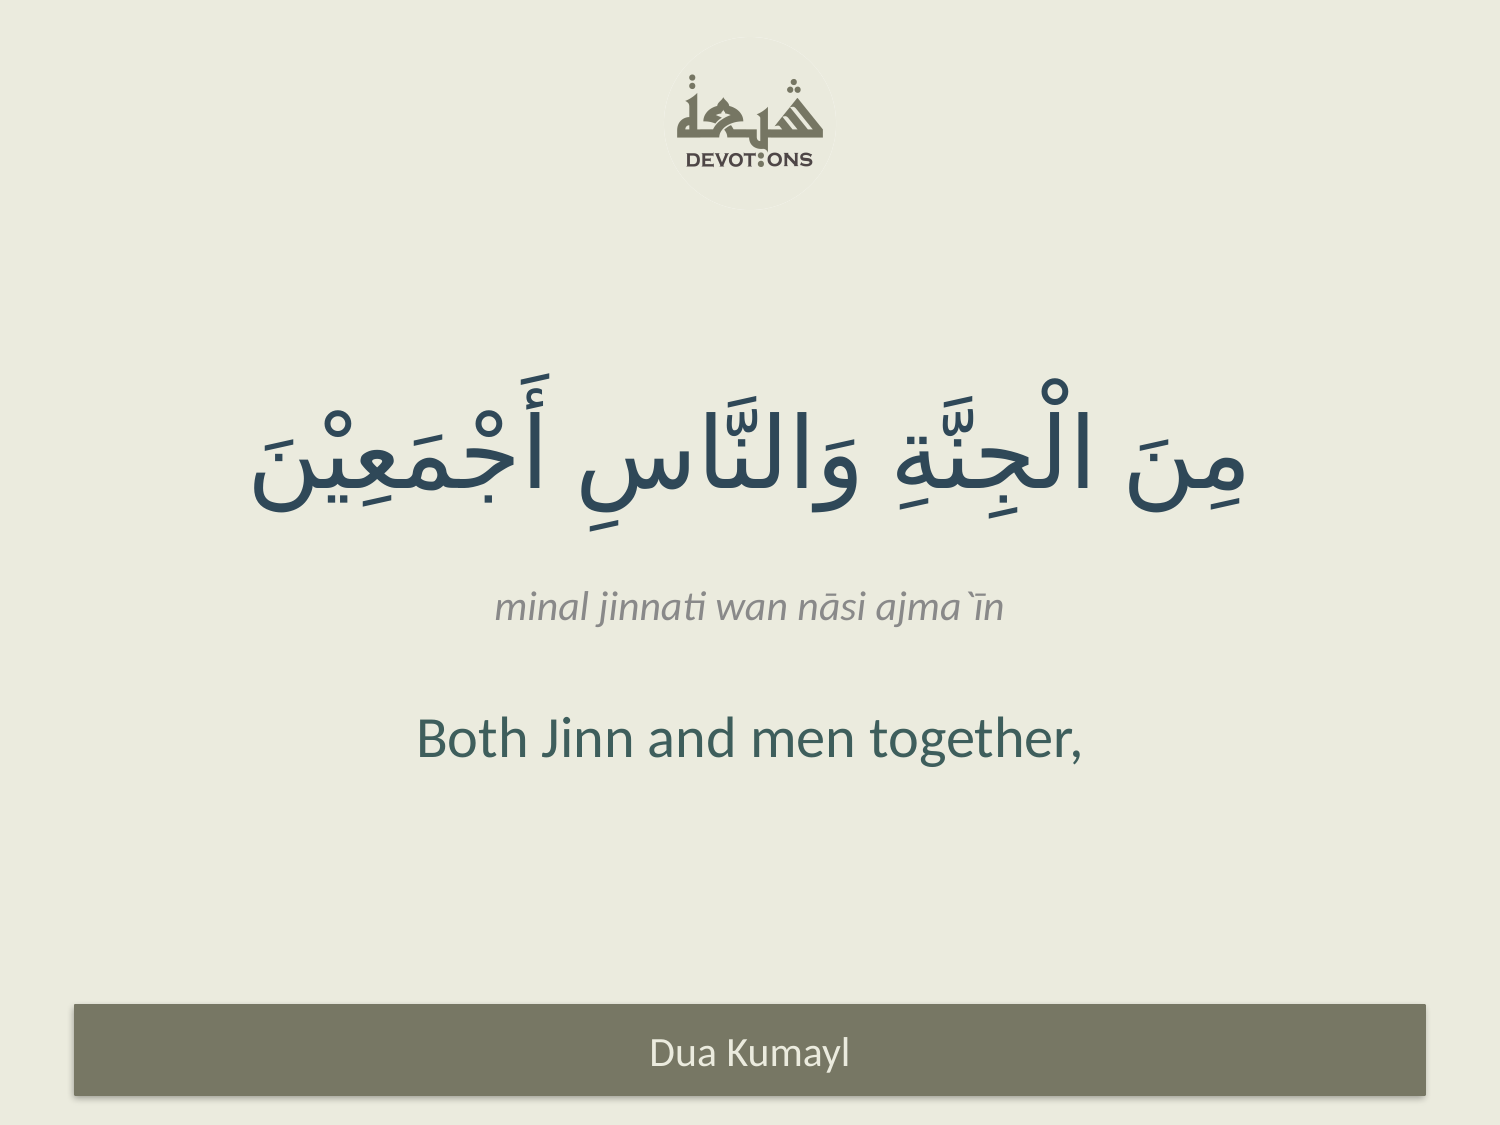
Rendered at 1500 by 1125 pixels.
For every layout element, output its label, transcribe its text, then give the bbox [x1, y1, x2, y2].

picture [656, 29, 844, 218]
text_box [74, 1004, 1426, 1096]
text_box مِنَ الْجِنَّةِ وَالنَّاسِ أَجْمَعِيْنَ minal jinnati wan nāsi ajma`īn Both Jinn and men together, [74, 381, 1425, 776]
text_box Dua Kumayl [634, 1017, 866, 1083]
